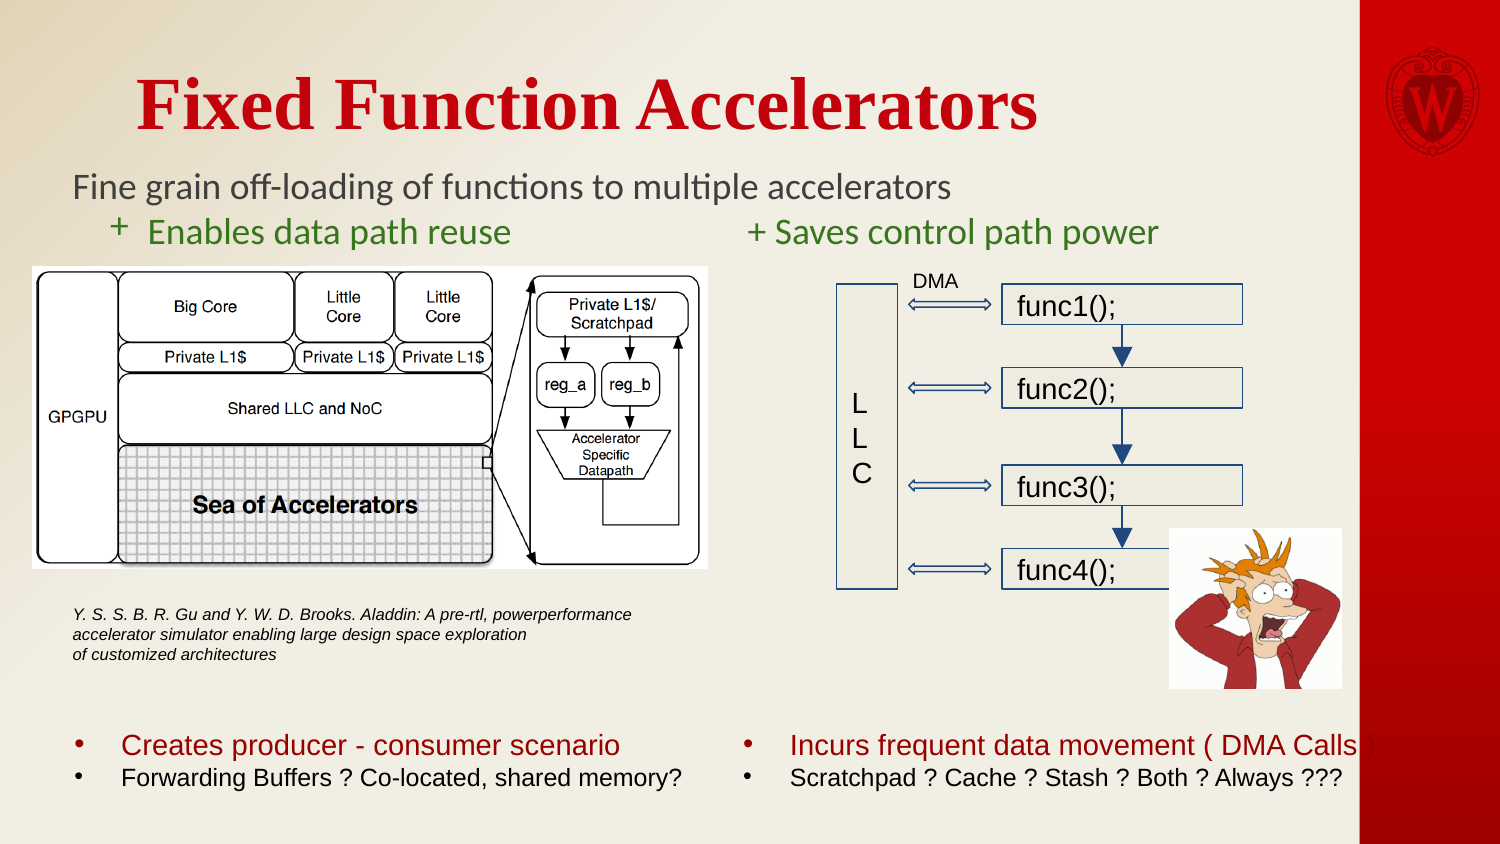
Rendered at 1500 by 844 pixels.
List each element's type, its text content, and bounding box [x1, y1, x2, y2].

list Fine grain off-loading of functions to multiple accelerators Enables data path reuse + Saves control path power [57, 146, 1293, 680]
text_box Y. S. S. B. R. Gu and Y. W. D. Brooks. Aladdin: A pre-rtl, powerperformance accelerator simulator enabling large design space exploration of customized architectures [57, 589, 668, 630]
title Fixed Function Accelerators [121, 39, 1293, 120]
text_box LLC [836, 283, 898, 590]
text_box [908, 479, 991, 491]
picture [32, 265, 709, 569]
text_box func2(); [1002, 367, 1243, 409]
text_box [908, 563, 991, 575]
picture [1169, 528, 1342, 690]
text_box Creates producer - consumer scenario Forwarding Buffers ? Co-located, shared memory? [59, 718, 706, 799]
text_box [908, 298, 991, 310]
picture [1358, 0, 1500, 844]
text_box DMA [897, 252, 1138, 296]
text_box func3(); [1002, 465, 1243, 506]
text_box Incurs frequent data movement ( DMA Calls ) Scratchpad ? Cache ? Stash ? Both ? Always ??? [728, 718, 1392, 844]
text_box func4(); [1002, 548, 1164, 590]
text_box func1(); [1002, 283, 1243, 325]
text_box [908, 382, 991, 394]
